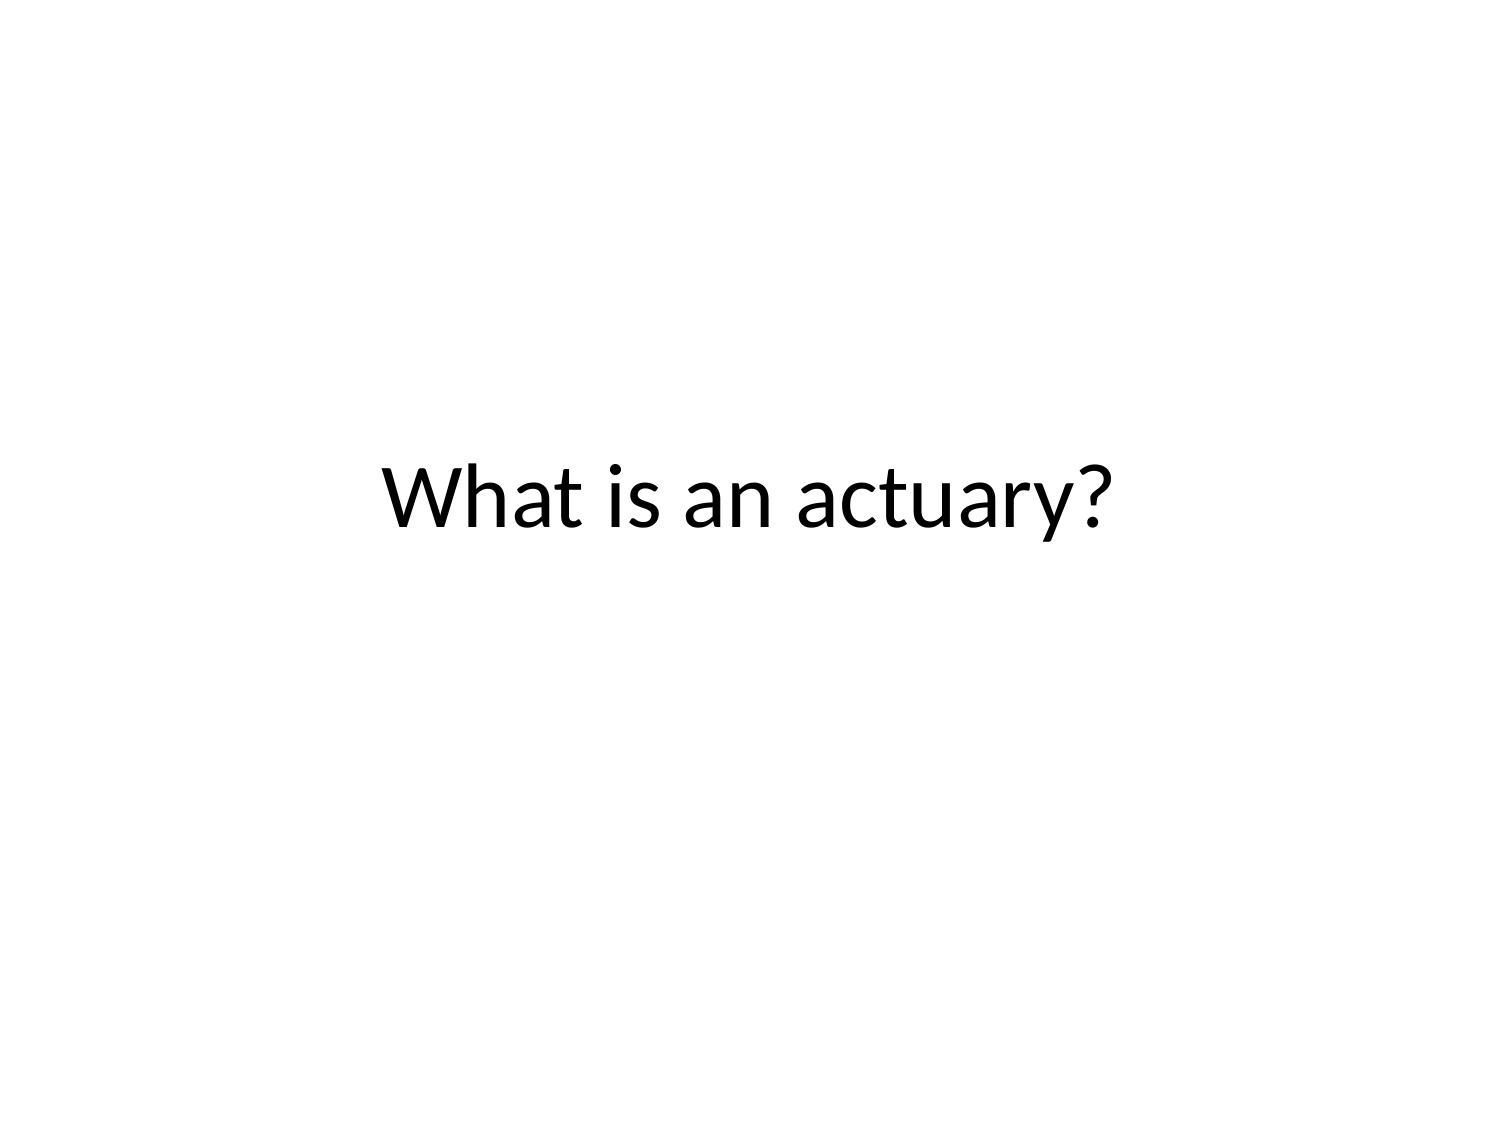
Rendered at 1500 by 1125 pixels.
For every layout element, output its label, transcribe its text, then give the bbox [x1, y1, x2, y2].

title What is an actuary? [75, 45, 1425, 938]
